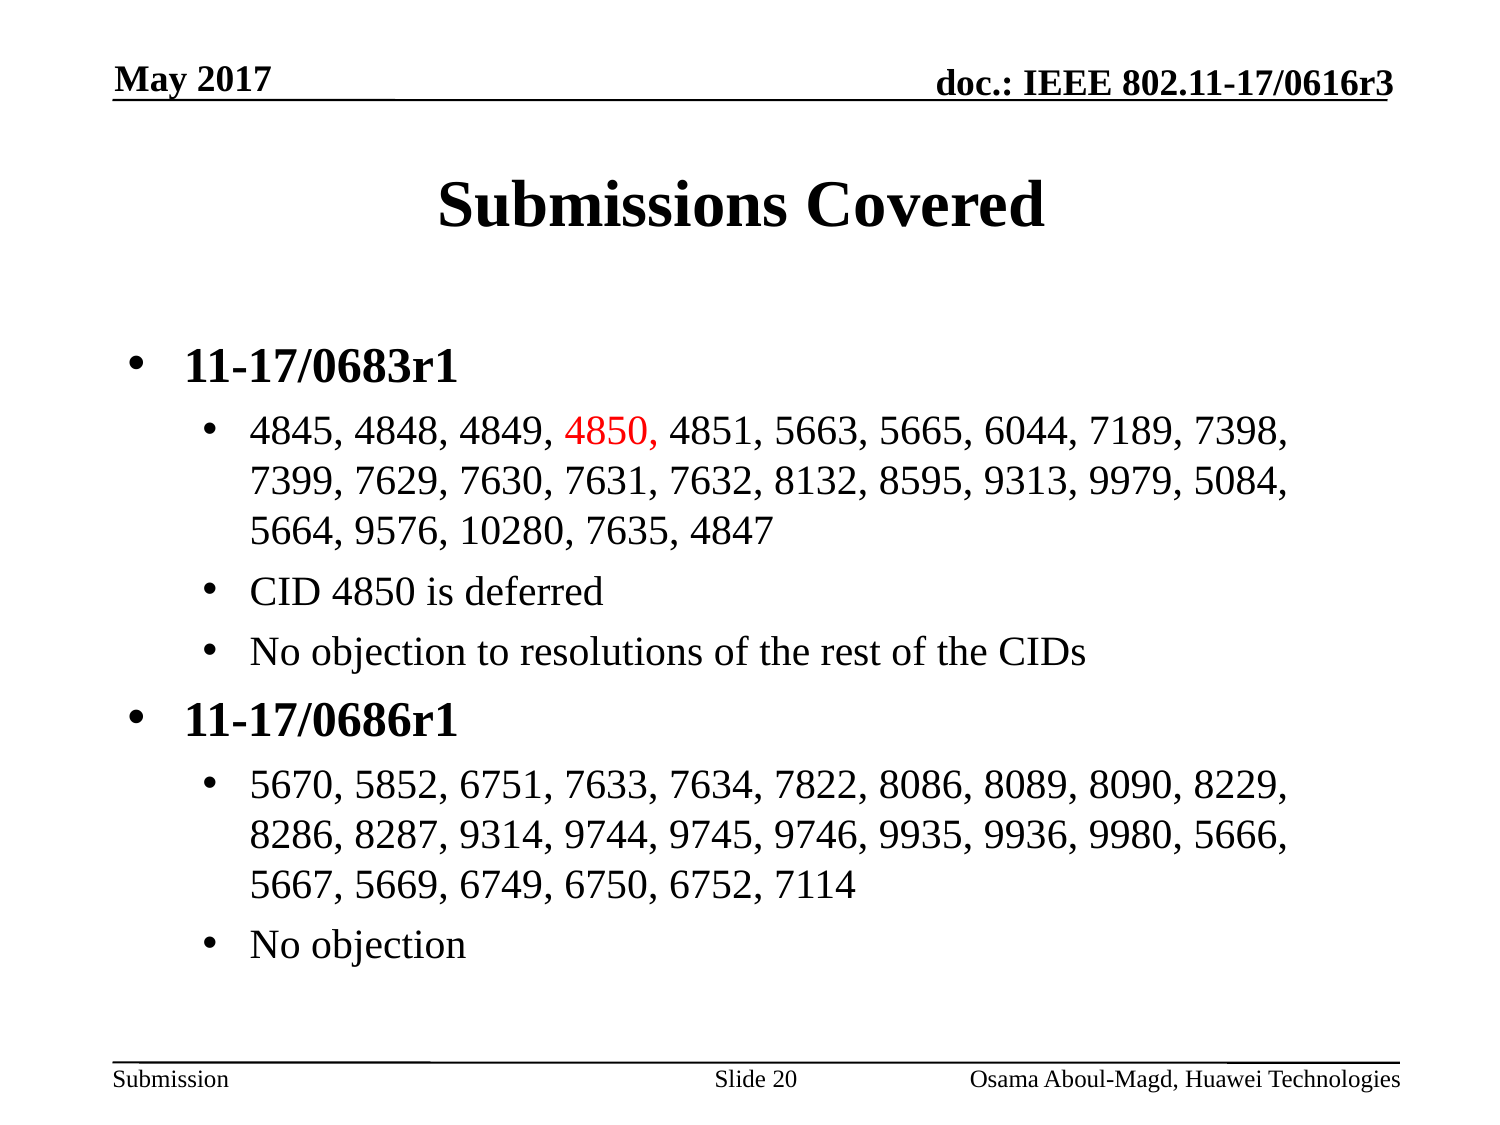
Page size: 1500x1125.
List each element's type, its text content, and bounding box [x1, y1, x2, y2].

slide_number Slide 20 [712, 1061, 800, 1123]
title Submissions Covered [112, 112, 1388, 288]
list 11-17/0683r1 4845, 4848, 4849, 4850, 4851, 5663, 5665, 6044, 7189, 7398, 7399, 7629, 7630, 7631, 7632, 8132, 8595, 9313, 9979, 5084, 5664, 9576, 10280, 7635, 4847 CID 4850 is deferred No objection to resolutions of the rest of the CIDs 11-17/0686r1 5670, 5852, 6751, 7633, 7634, 7822, 8086, 8089, 8090, 8229, 8286, 8287, 9314, 9744, 9745, 9746, 9935, 9936, 9980, 5666, 5667, 5669, 6749, 6750, 6752, 7114 No objection [112, 324, 1388, 1000]
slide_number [114, 54, 423, 100]
footer Osama Aboul-Magd, Huawei Technologies [878, 1061, 1402, 1093]
